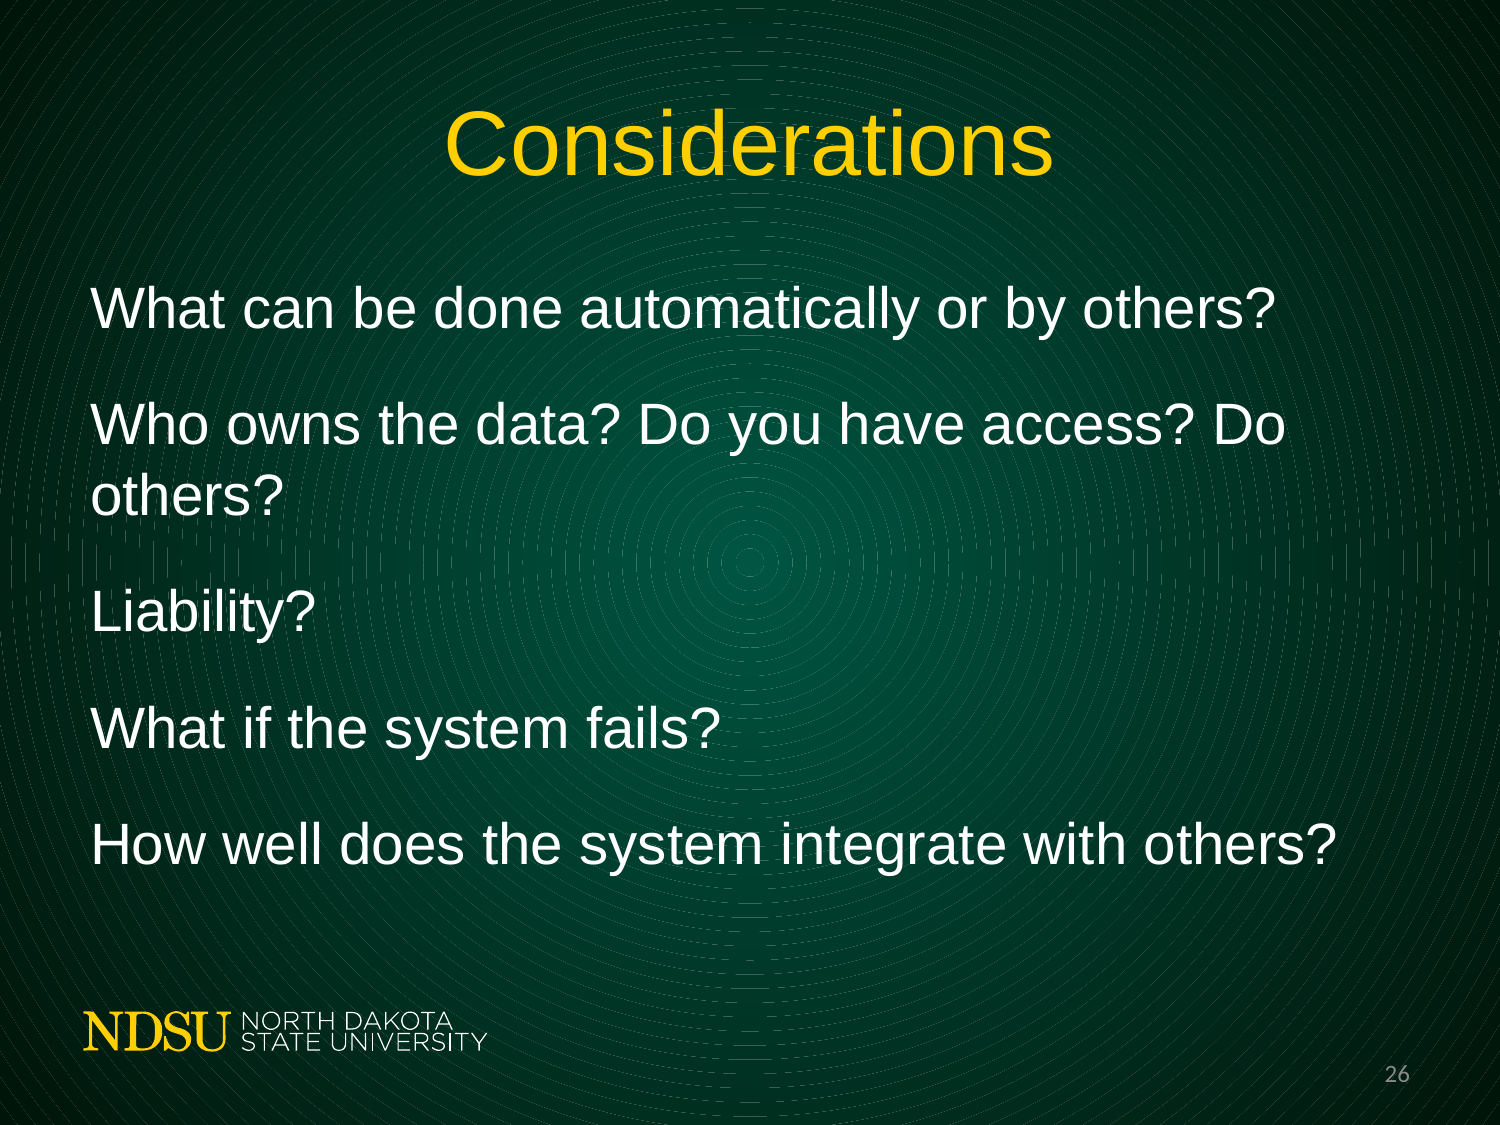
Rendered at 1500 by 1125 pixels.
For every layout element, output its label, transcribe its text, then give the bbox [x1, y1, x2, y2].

title Considerations [75, 45, 1425, 233]
list What can be done automatically or by others? Who owns the data? Do you have access? Do others? Liability? What if the system fails? How well does the system integrate with others? [75, 262, 1425, 1005]
slide_number 26 [1074, 1042, 1425, 1103]
